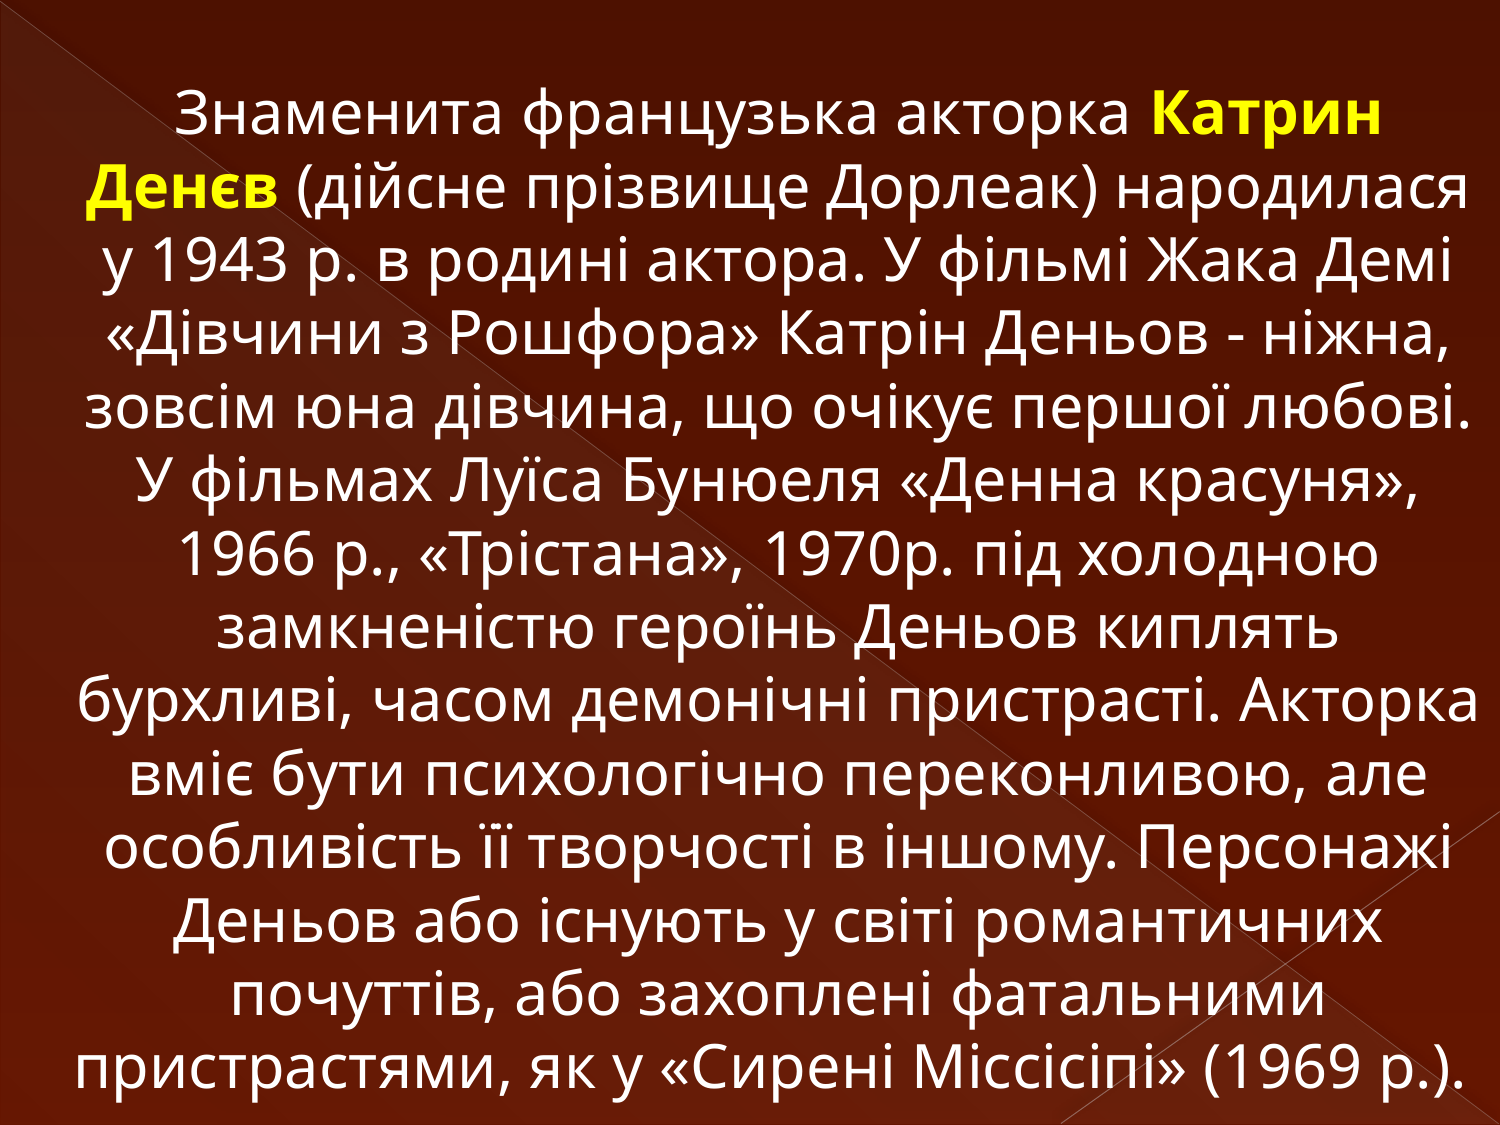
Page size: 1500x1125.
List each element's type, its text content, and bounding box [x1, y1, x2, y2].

list Знаменита французька акторка Катрин Денєв (дійсне прізвище Дорлеак) народилася у 1943 р. в родині актора. У фільмі Жака Демі «Дівчини з Рошфора» Катрін Деньов - ніжна, зовсім юна дівчина, що очікує першої любові. У фільмах Луїса Бунюеля «Денна красуня», 1966 р., «Трістана», 1970р. під холодною замкненістю героїнь Деньов киплять бурхливі, часом демонічні пристрасті. Акторка вміє бути психологічно переконливою, але особливість її творчості в іншому. Персонажі Деньов або існують у світі романтичних почуттів, або захоплені фатальними пристрастями, як у «Сирені Міссісіпі» (1969 р.). [58, 66, 1500, 1125]
